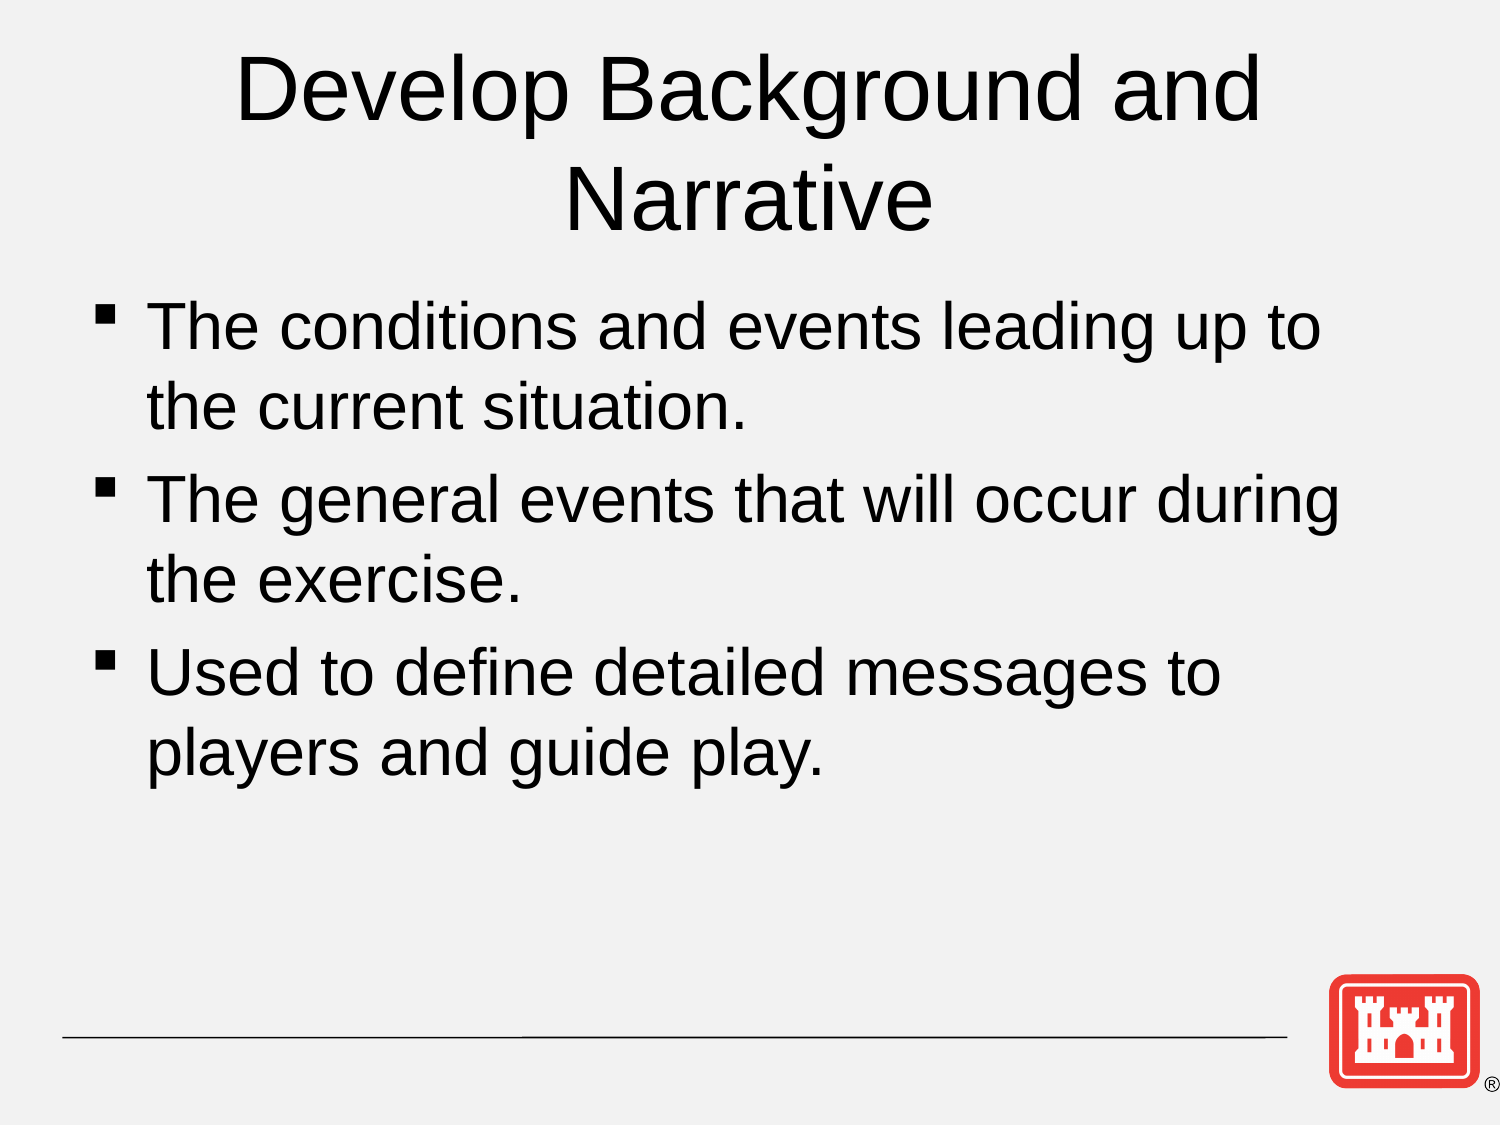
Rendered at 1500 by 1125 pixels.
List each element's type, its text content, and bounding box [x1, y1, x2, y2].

picture [1329, 974, 1500, 1092]
title Develop Background and Narrative [74, 44, 1426, 233]
list The conditions and events leading up to the current situation. The general events that will occur during the exercise. Used to define detailed messages to players and guide play. [74, 274, 1426, 913]
